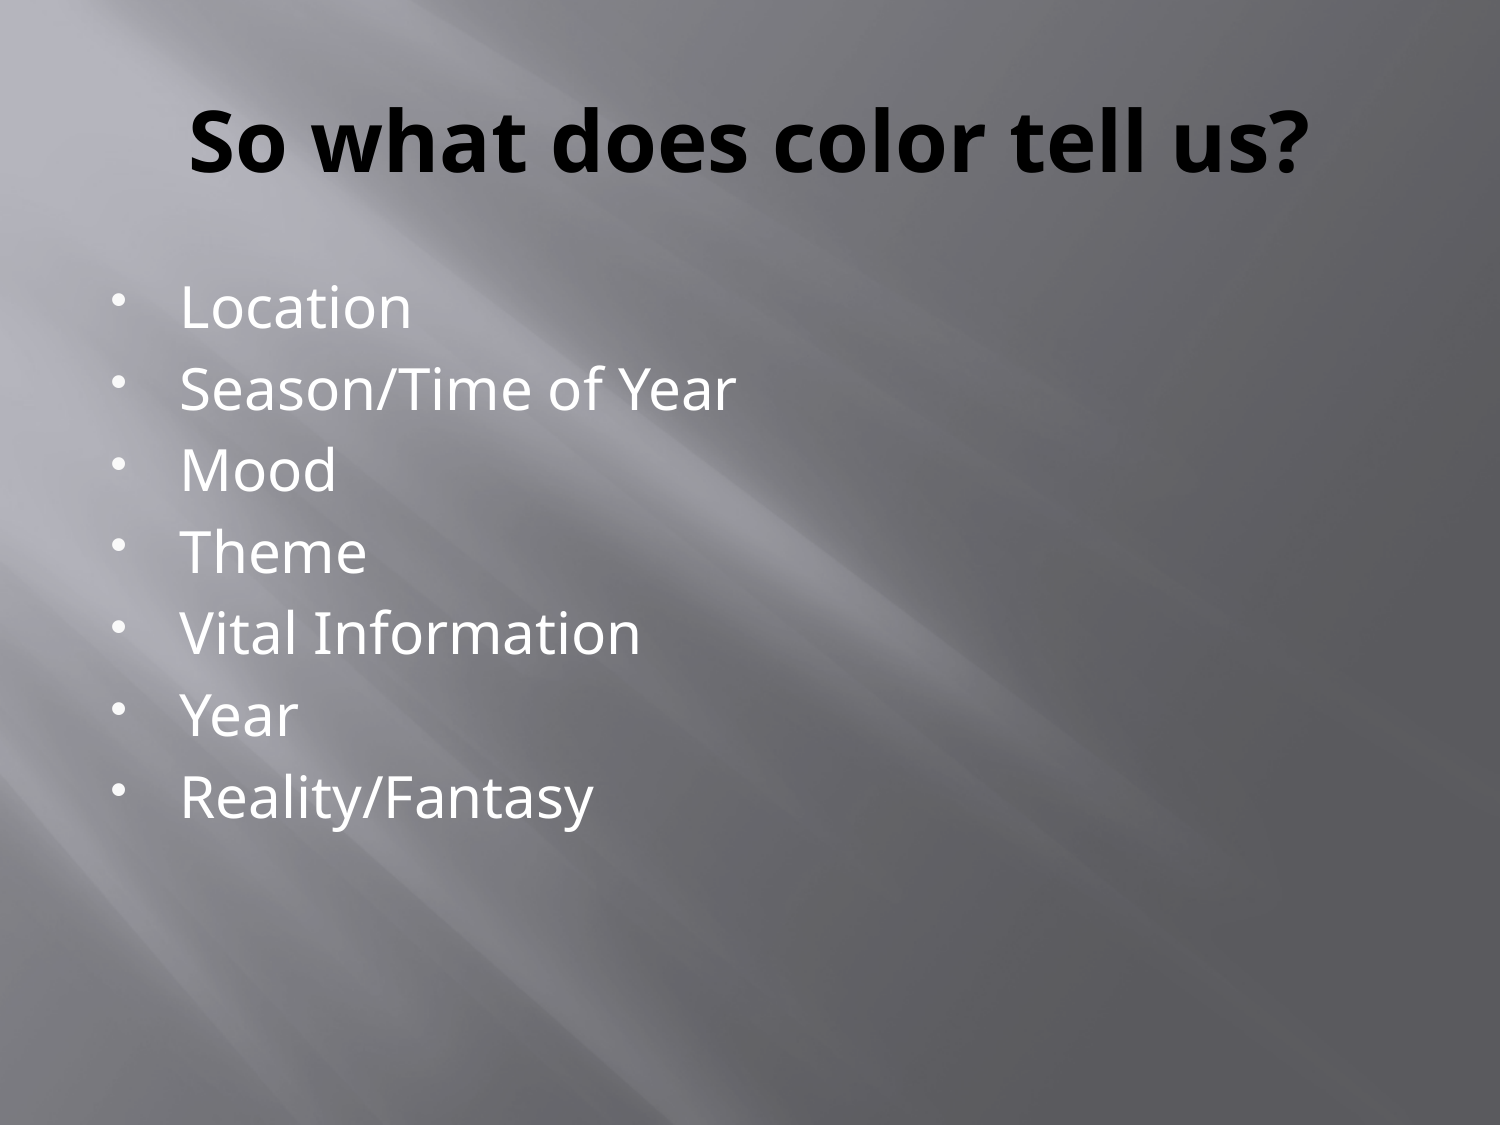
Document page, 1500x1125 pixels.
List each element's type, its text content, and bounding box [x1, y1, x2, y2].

title So what does color tell us? [75, 45, 1425, 233]
list Location Season/Time of Year Mood Theme Vital Information Year Reality/Fantasy [75, 262, 1425, 1035]
